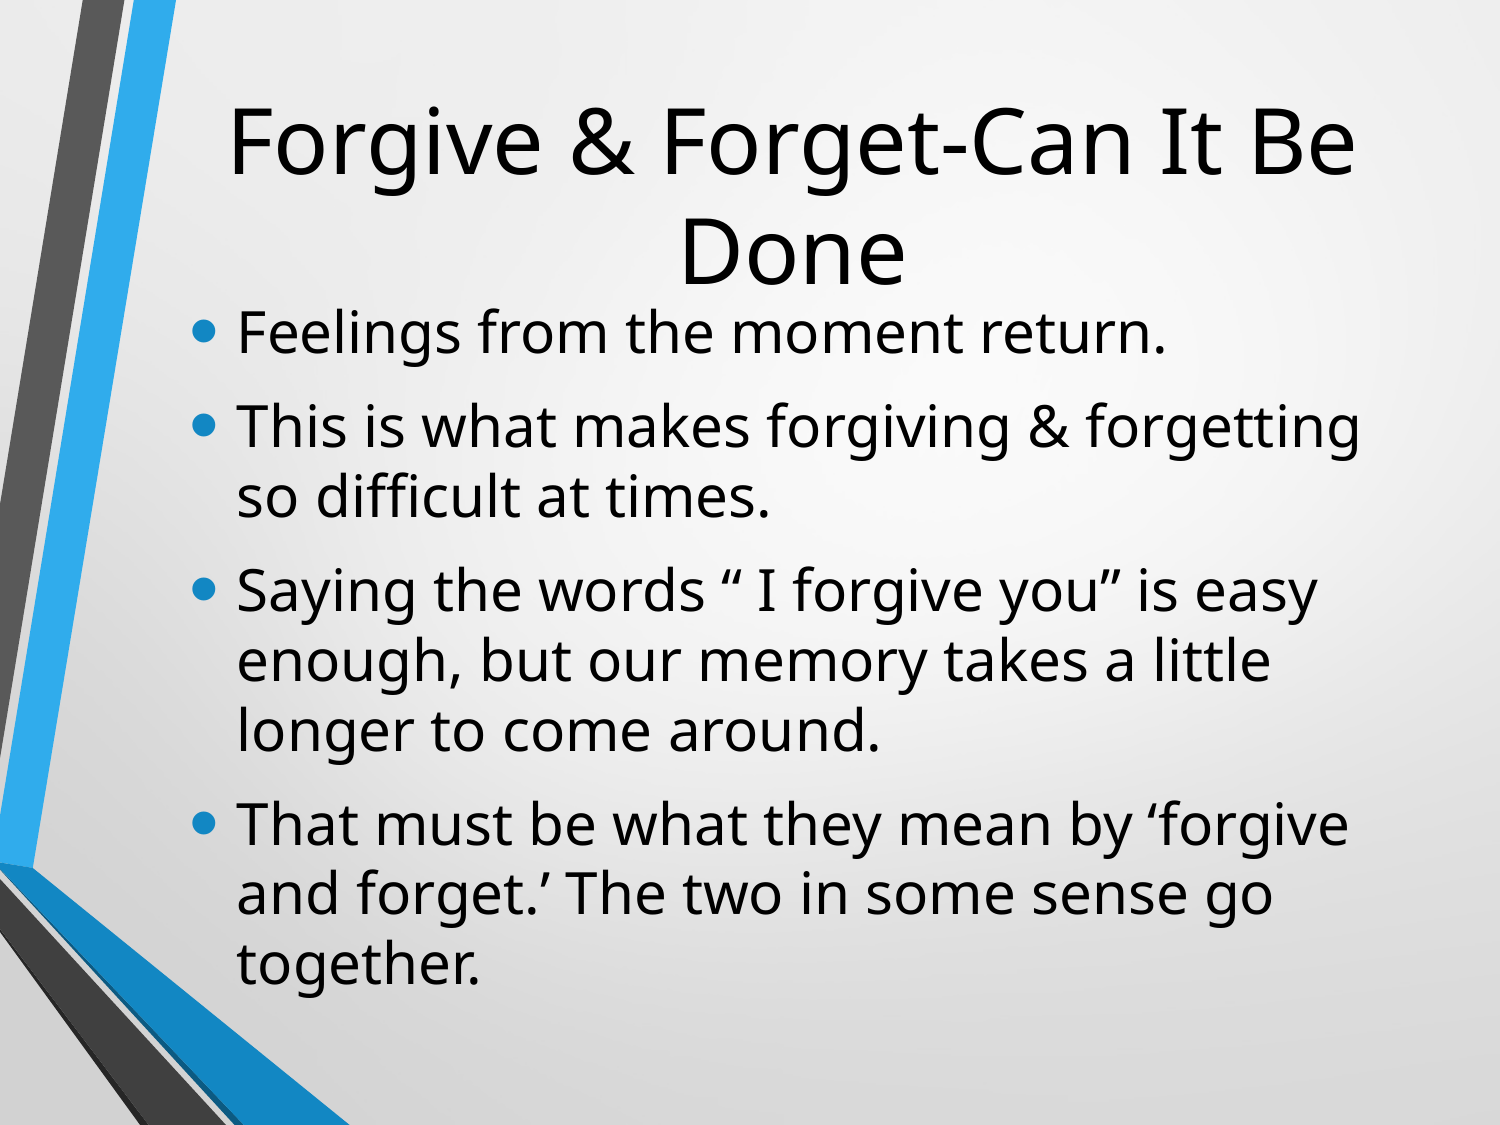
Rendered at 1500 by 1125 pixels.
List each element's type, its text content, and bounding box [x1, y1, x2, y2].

list Feelings from the moment return. This is what makes forgiving & forgetting so difficult at times. Saying the words “ I forgive you” is easy enough, but our memory takes a little longer to come around. That must be what they mean by ‘forgive and forget.’ The two in some sense go together. [174, 287, 1439, 1038]
title Forgive & Forget-Can It Be Done [161, 75, 1425, 400]
